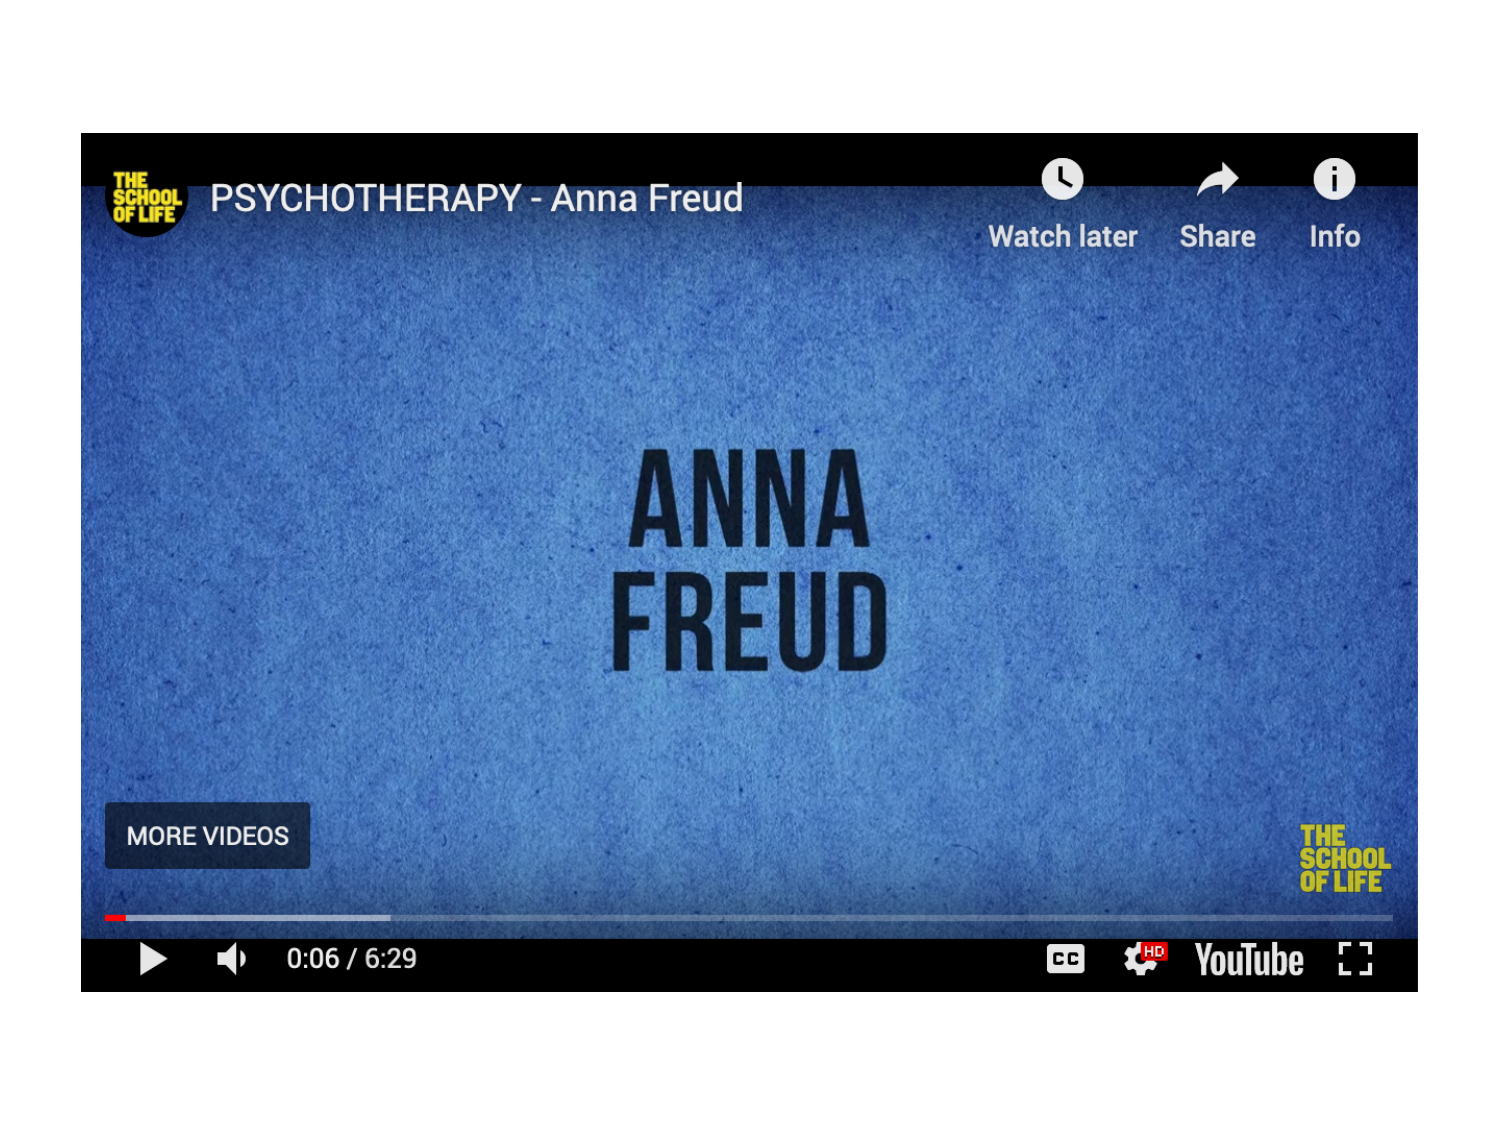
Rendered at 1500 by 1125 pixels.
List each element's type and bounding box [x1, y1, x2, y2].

picture [81, 133, 1419, 992]
